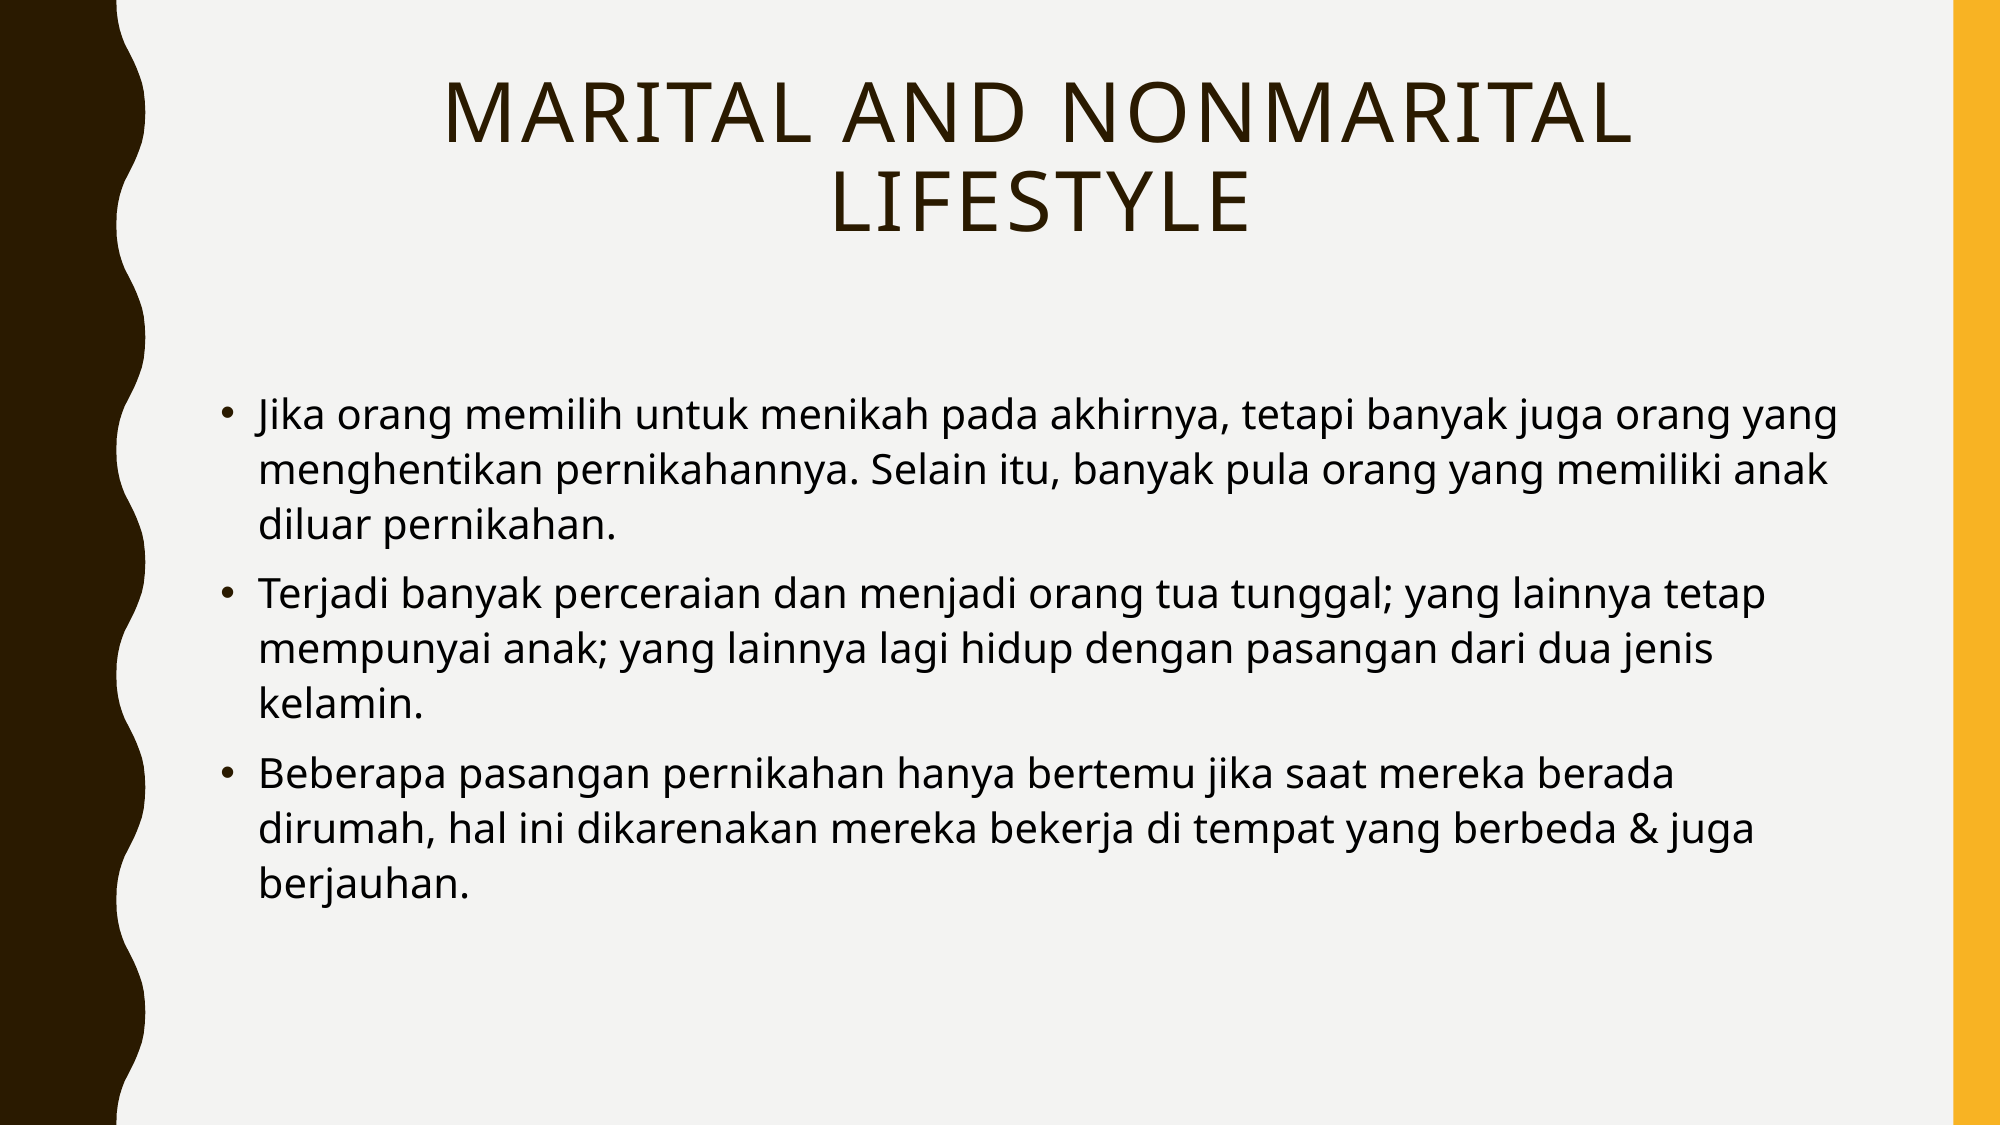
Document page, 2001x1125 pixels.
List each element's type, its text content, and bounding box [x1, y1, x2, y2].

list Jika orang memilih untuk menikah pada akhirnya, tetapi banyak juga orang yang menghentikan pernikahannya. Selain itu, banyak pula orang yang memiliki anak diluar pernikahan. Terjadi banyak perceraian dan menjadi orang tua tunggal; yang lainnya tetap mempunyai anak; yang lainnya lagi hidup dengan pasangan dari dua jenis kelamin. Beberapa pasangan pernikahan hanya bertemu jika saat mereka berada dirumah, hal ini dikarenakan mereka bekerja di tempat yang berbeda & juga berjauhan. [205, 375, 1875, 965]
title Marital and nonmarital lifestyle [205, 62, 1875, 308]
